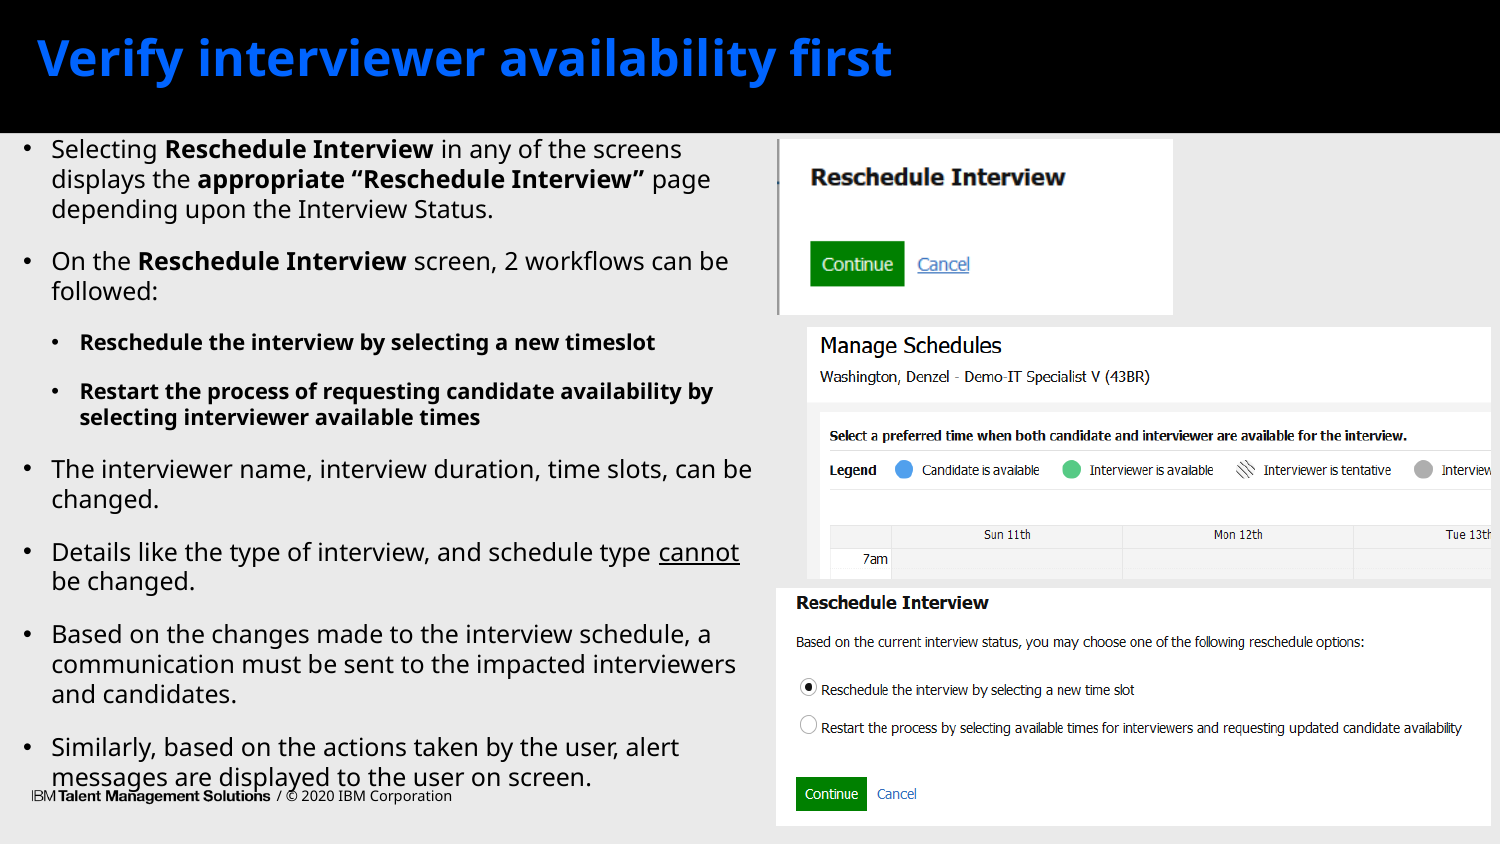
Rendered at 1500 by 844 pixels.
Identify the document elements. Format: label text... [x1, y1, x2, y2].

text_box [775, 232, 1463, 587]
picture [807, 327, 1492, 579]
title Verify interviewer availability first [0, 0, 1500, 134]
picture [776, 587, 1492, 826]
text_box Selecting Reschedule Interview in any of the screens displays the appropriate “Reschedule Interview” page depending upon the Interview Status. On the Reschedule Interview screen, 2 workflows can be followed: Reschedule the interview by selecting a new timeslot Restart the process of requesting candidate availability by selecting interviewer available times The interviewer name, interview duration, time slots, can be changed. Details like the type of interview, and schedule type cannot be changed. Based on the changes made to the interview schedule, a communication must be sent to the impacted interviewers and candidates. Similarly, based on the actions taken by the user, alert messages are displayed to the user on screen. [8, 125, 775, 826]
picture [777, 138, 1174, 315]
